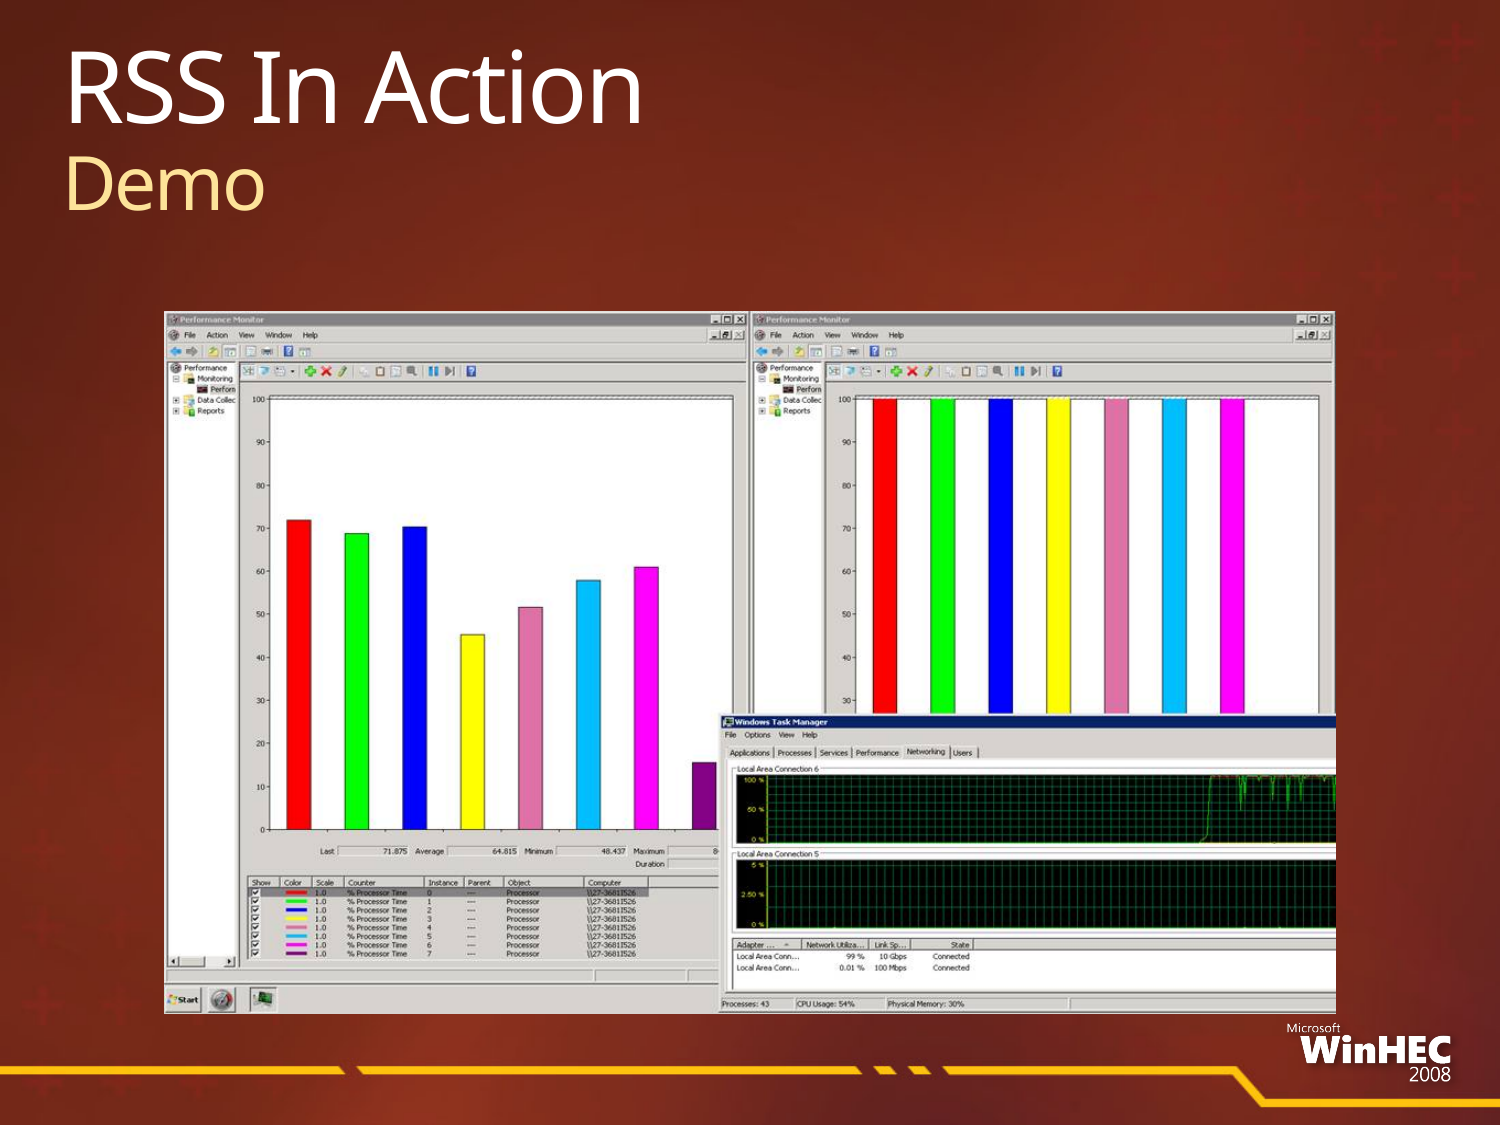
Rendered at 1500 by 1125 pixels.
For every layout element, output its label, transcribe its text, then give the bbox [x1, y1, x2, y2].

title RSS In Action Demo [62, 37, 1438, 229]
picture [0, 0, 1500, 1125]
